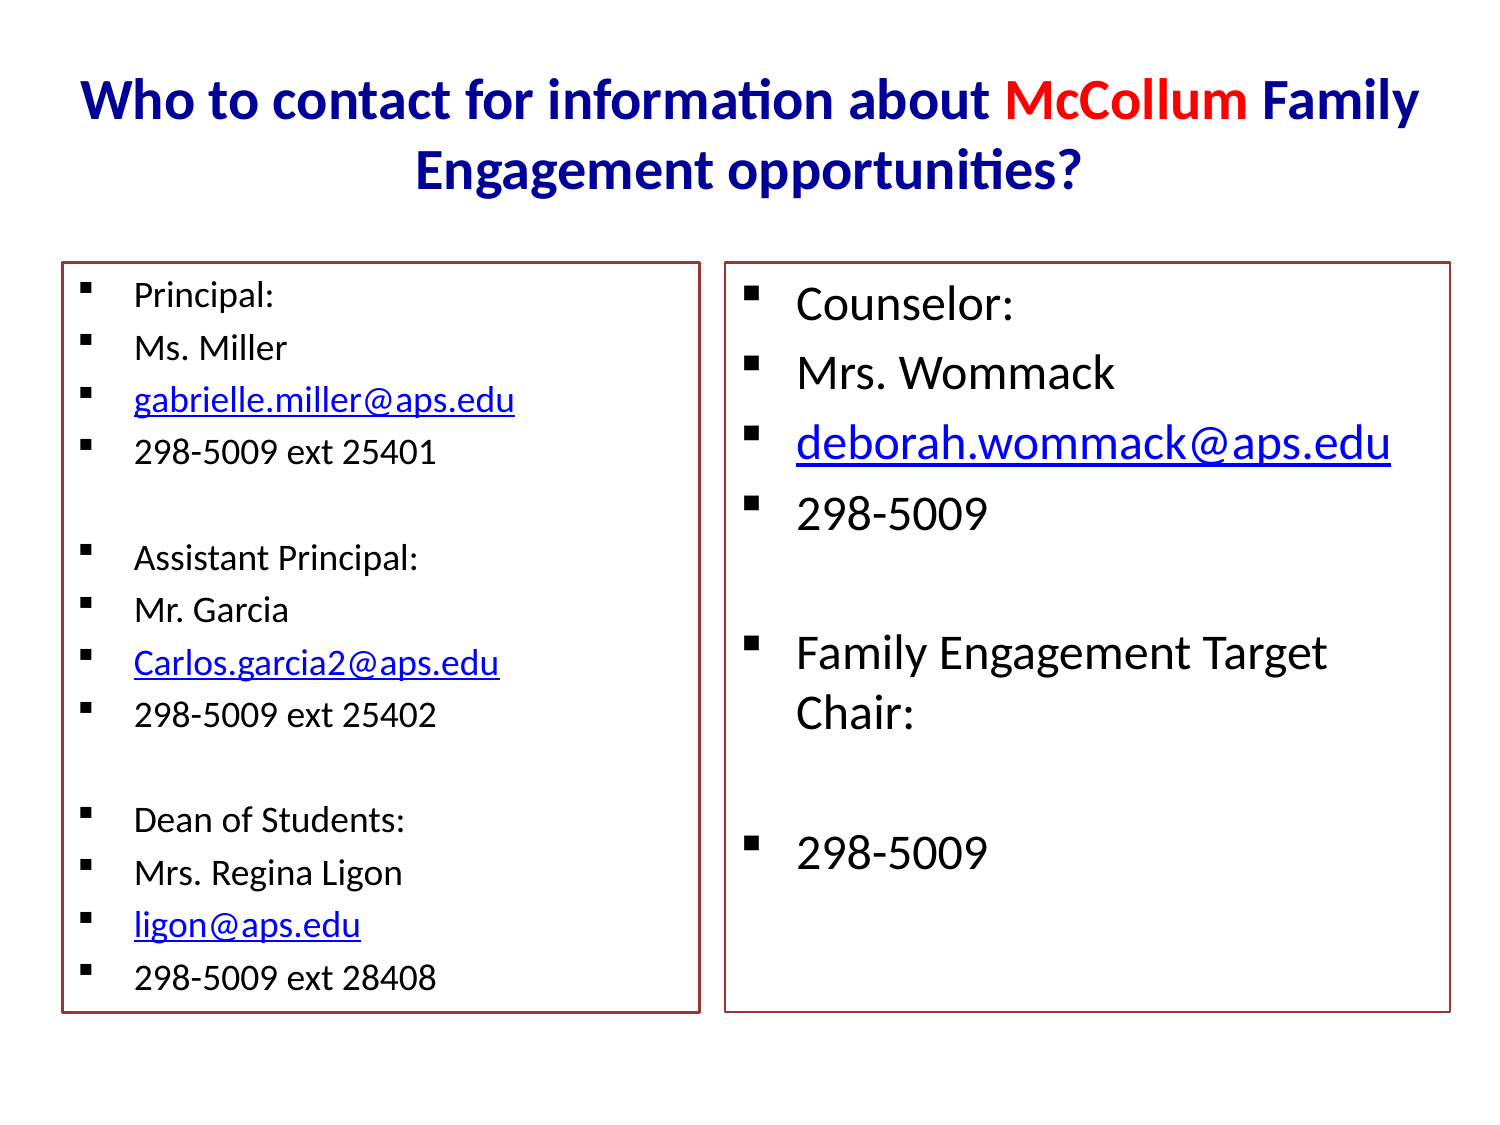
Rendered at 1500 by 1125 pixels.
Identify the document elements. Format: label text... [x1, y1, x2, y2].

list Principal: Ms. Miller gabrielle.miller@aps.edu 298-5009 ext 25401 Assistant Principal: Mr. Garcia Carlos.garcia2@aps.edu 298-5009 ext 25402 Dean of Students: Mrs. Regina Ligon ligon@aps.edu 298-5009 ext 28408 [62, 262, 700, 1013]
title Who to contact for information about McCollum Family Engagement opportunities? [62, 50, 1438, 213]
list Counselor: Mrs. Wommack deborah.wommack@aps.edu 298-5009 Family Engagement Target Chair: 298-5009 [725, 262, 1450, 1013]
